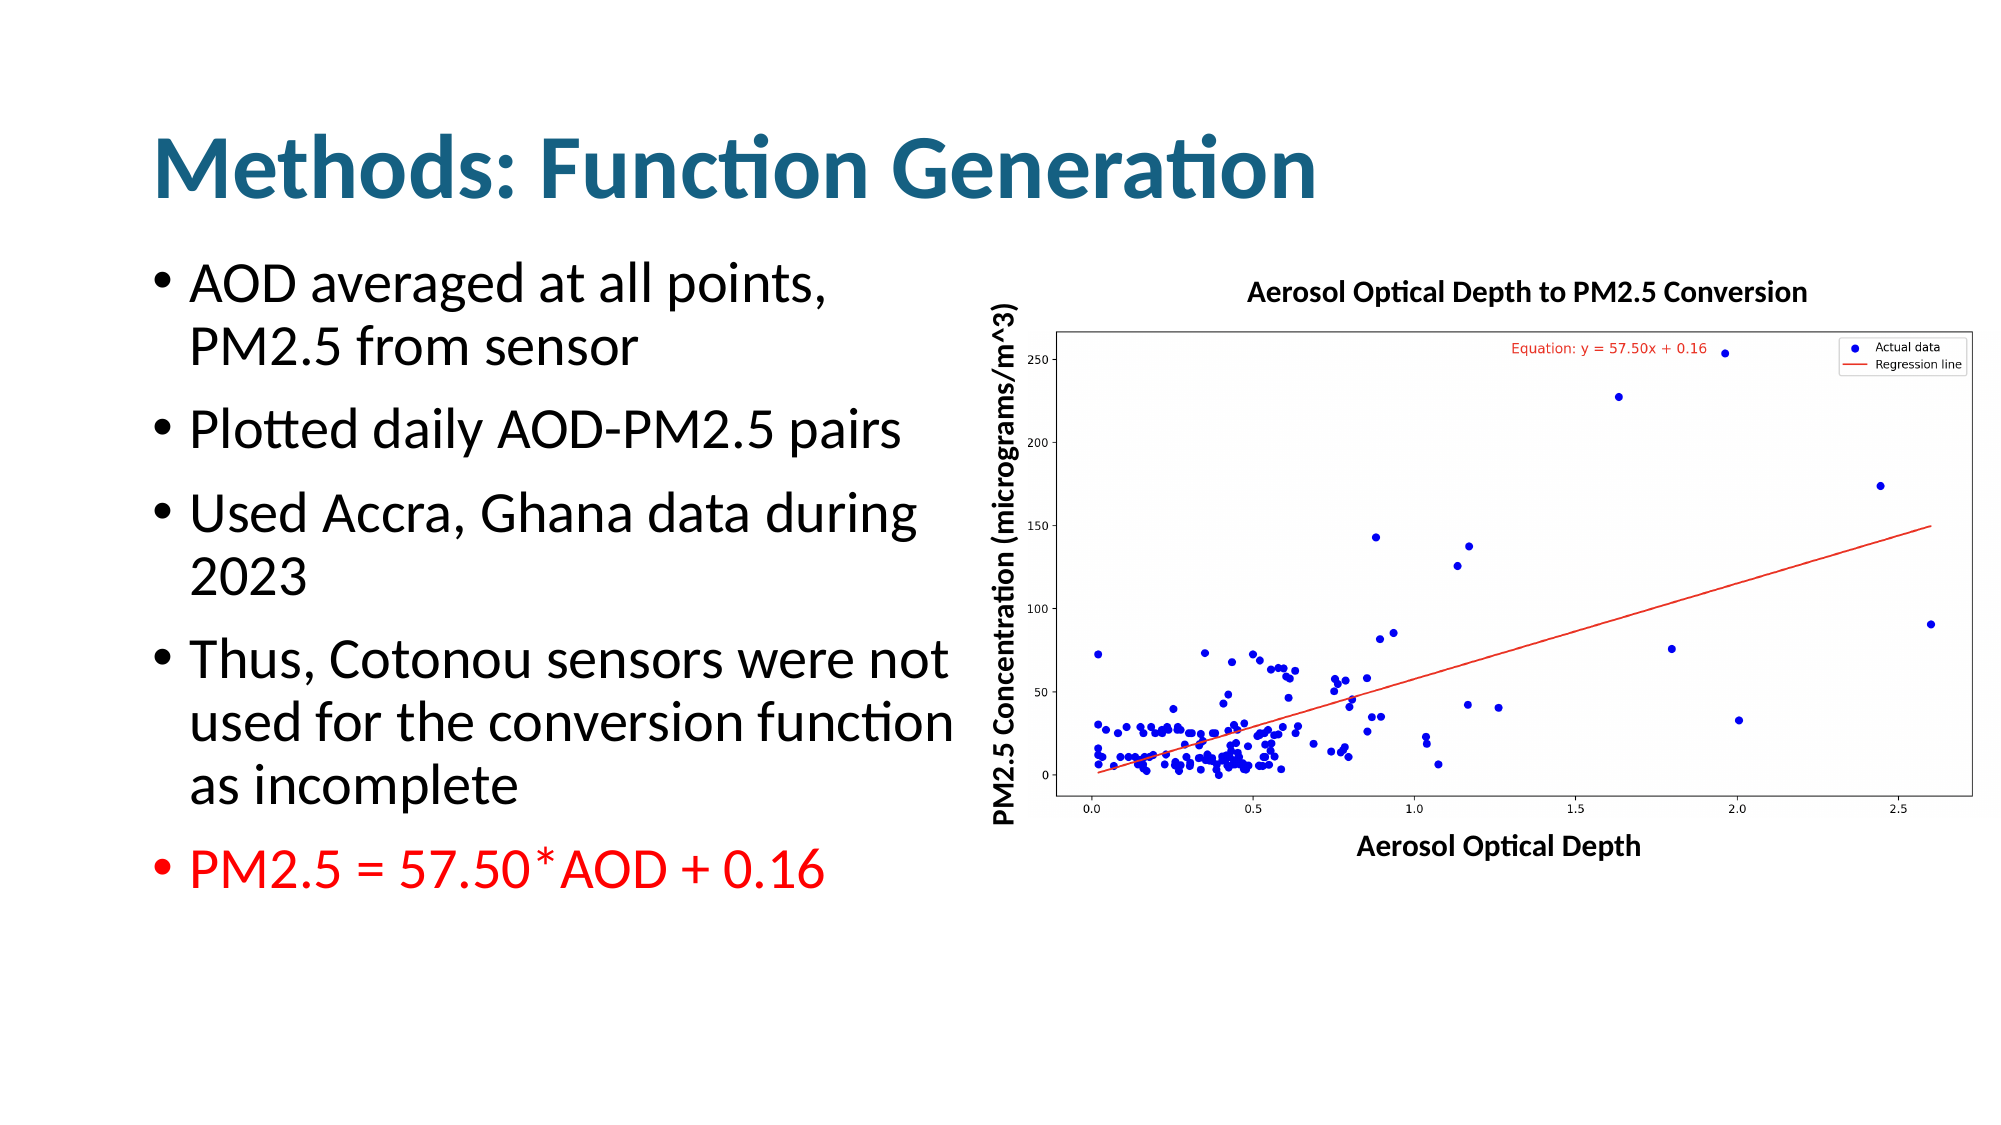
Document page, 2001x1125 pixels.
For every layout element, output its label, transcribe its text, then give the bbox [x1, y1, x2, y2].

text_box Aerosol Optical Depth [1341, 819, 1658, 870]
list AOD averaged at all points, PM2.5 from sensor Plotted daily AOD-PM2.5 pairs Used Accra, Ghana data during 2023 Thus, Cotonou sensors were not used for the conversion function as incomplete PM2.5 = 57.50*AOD + 0.16 [137, 244, 972, 1066]
picture [1027, 331, 2001, 819]
text_box PM2.5 Concentration (micrograms/m^3) [975, 287, 1028, 841]
title Methods: Function Generation [137, 59, 1863, 278]
text_box Aerosol Optical Depth to PM2.5 Conversion [1232, 264, 1824, 317]
